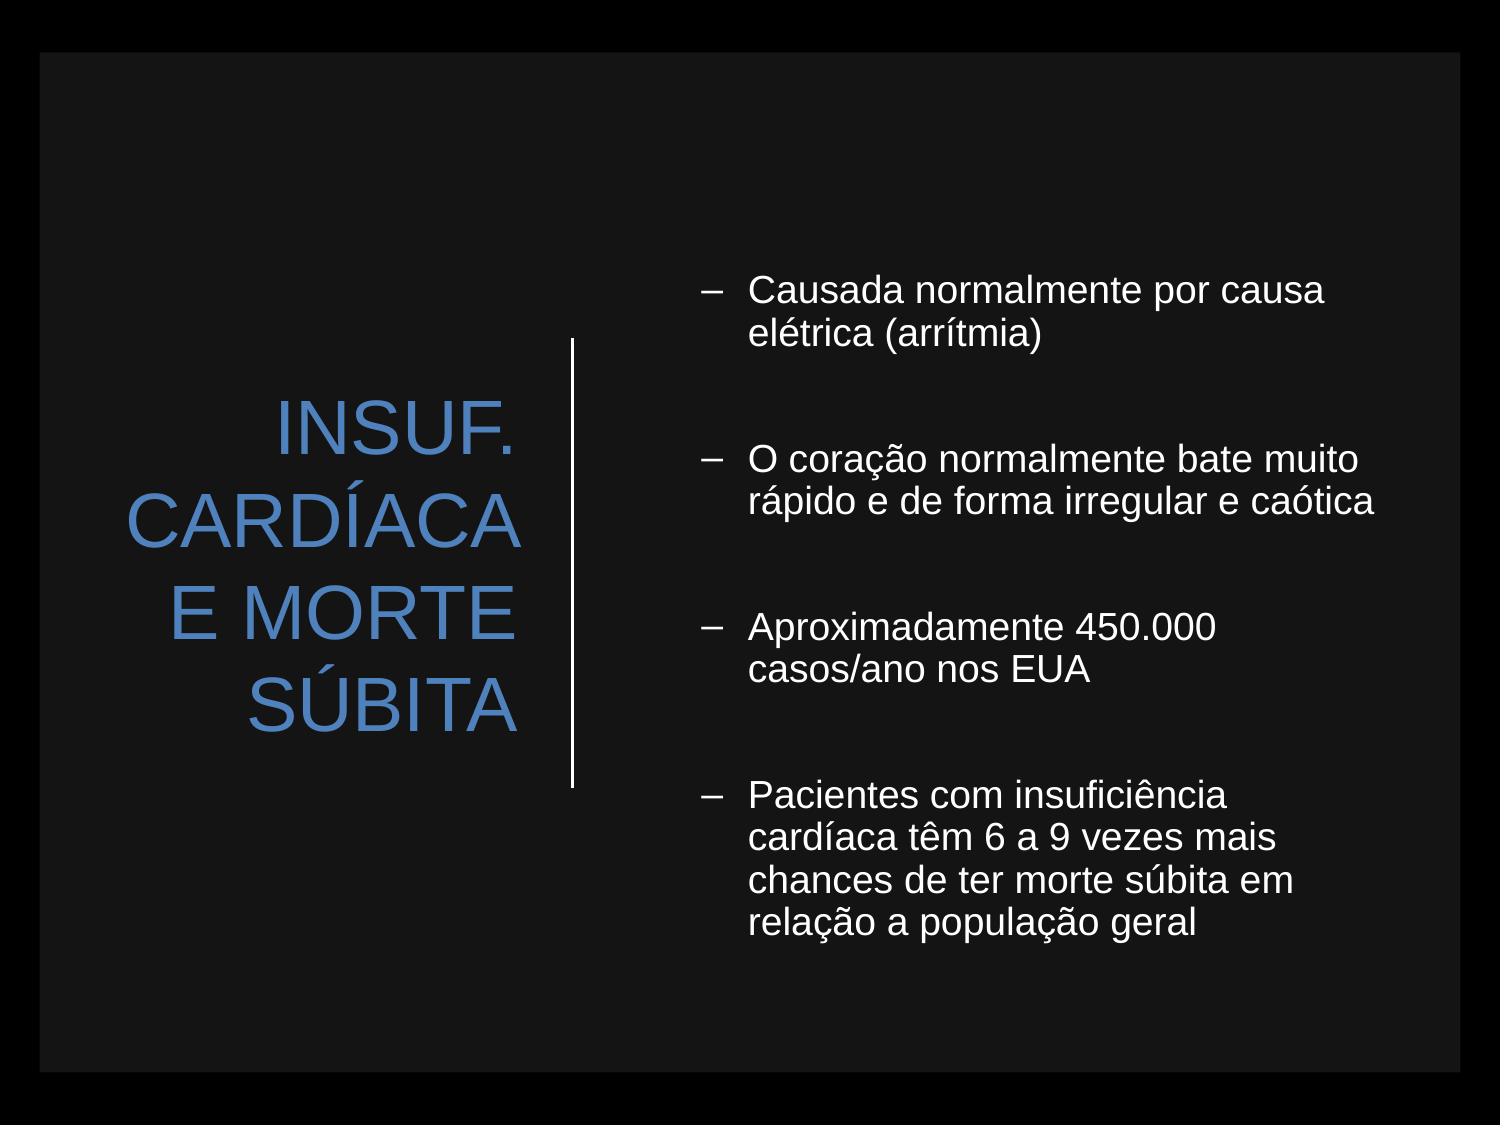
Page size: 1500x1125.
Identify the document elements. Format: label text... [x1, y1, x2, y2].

list Causada normalmente por causa elétrica (arrítmia) O coração normalmente bate muito rápido e de forma irregular e caótica Aproximadamente 450.000 casos/ano nos EUA Pacientes com insuficiência cardíaca têm 6 a 9 vezes mais chances de ter morte súbita em relação a população geral [612, 158, 1397, 967]
text_box [37, 50, 1462, 1074]
title INSUF. CARDÍACA E MORTE SÚBITA [103, 158, 533, 967]
